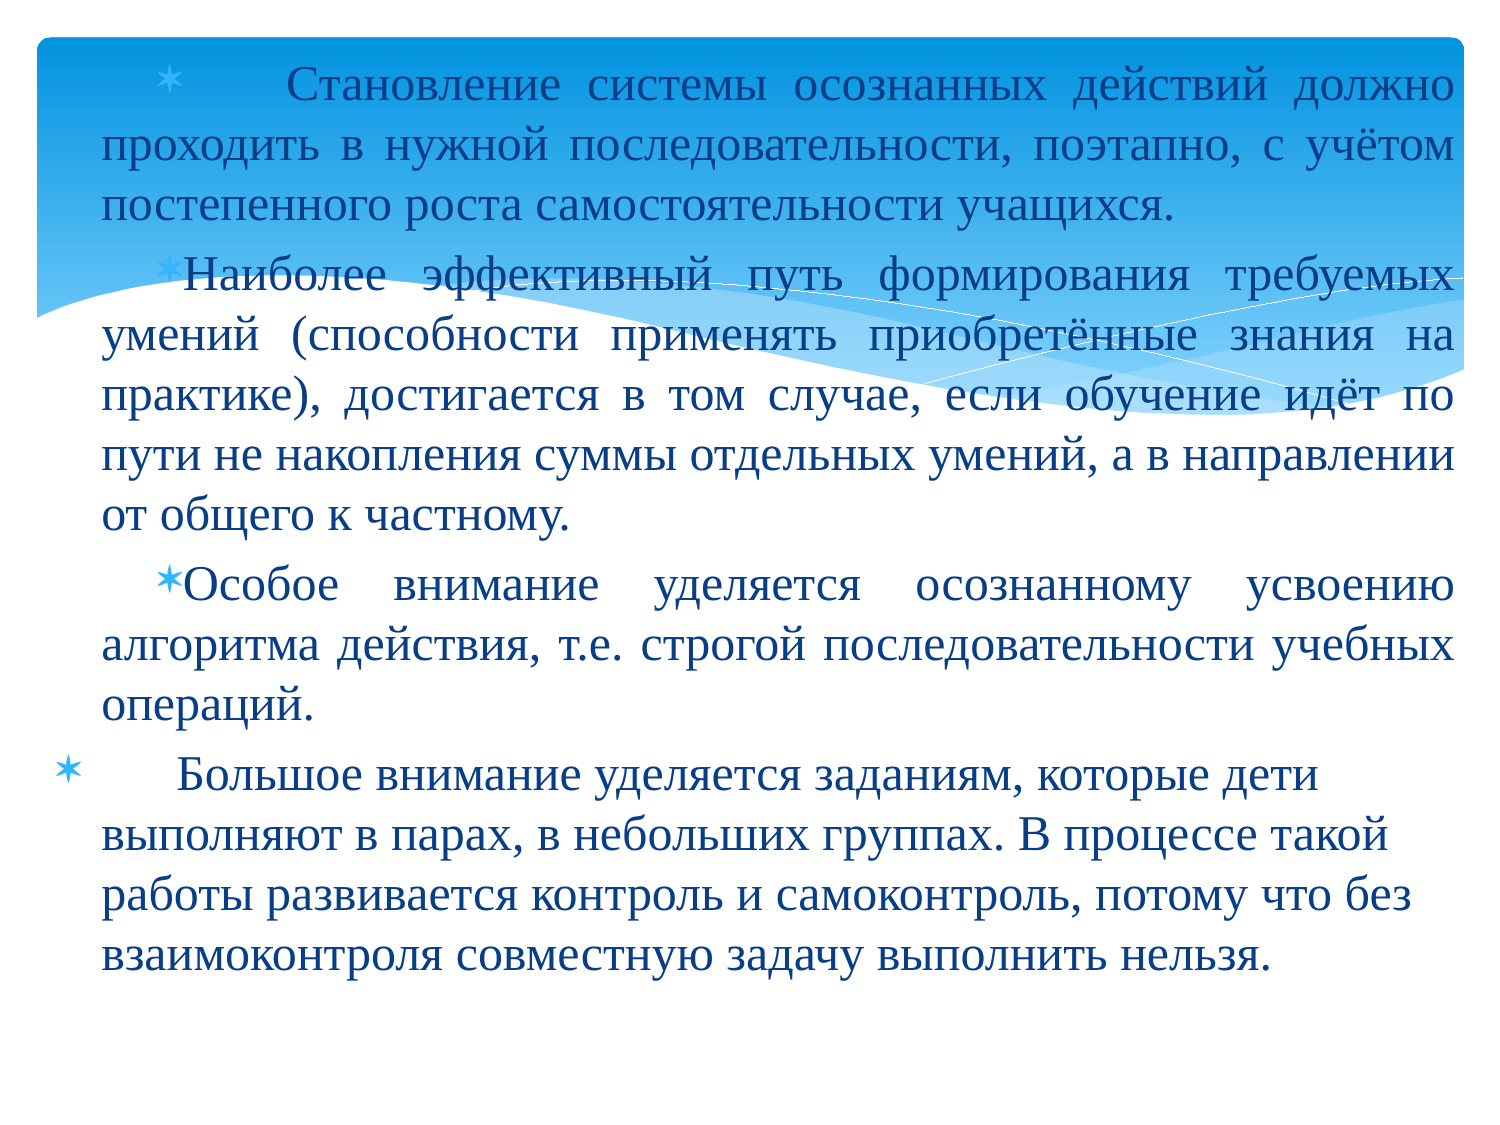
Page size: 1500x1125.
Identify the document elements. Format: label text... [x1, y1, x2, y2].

list Становление системы осознанных действий должно проходить в нужной последовательности, поэтапно, с учётом постепенного роста самостоятельности учащихся. Наиболее эффективный путь формирования требуемых умений (способности применять приобретённые знания на практике), достигается в том случае, если обучение идёт по пути не накопления суммы отдельных умений, а в направлении от общего к частному. Особое внимание уделяется осознанному усвоению алгоритма действия, т.е. строгой последовательности учебных операций. Большое внимание уделяется заданиям, которые дети выполняют в парах, в небольших группах. В процессе такой работы развивается контроль и самоконтроль, потому что без взаимоконтроля совместную задачу выполнить нельзя. [41, 42, 1471, 1059]
